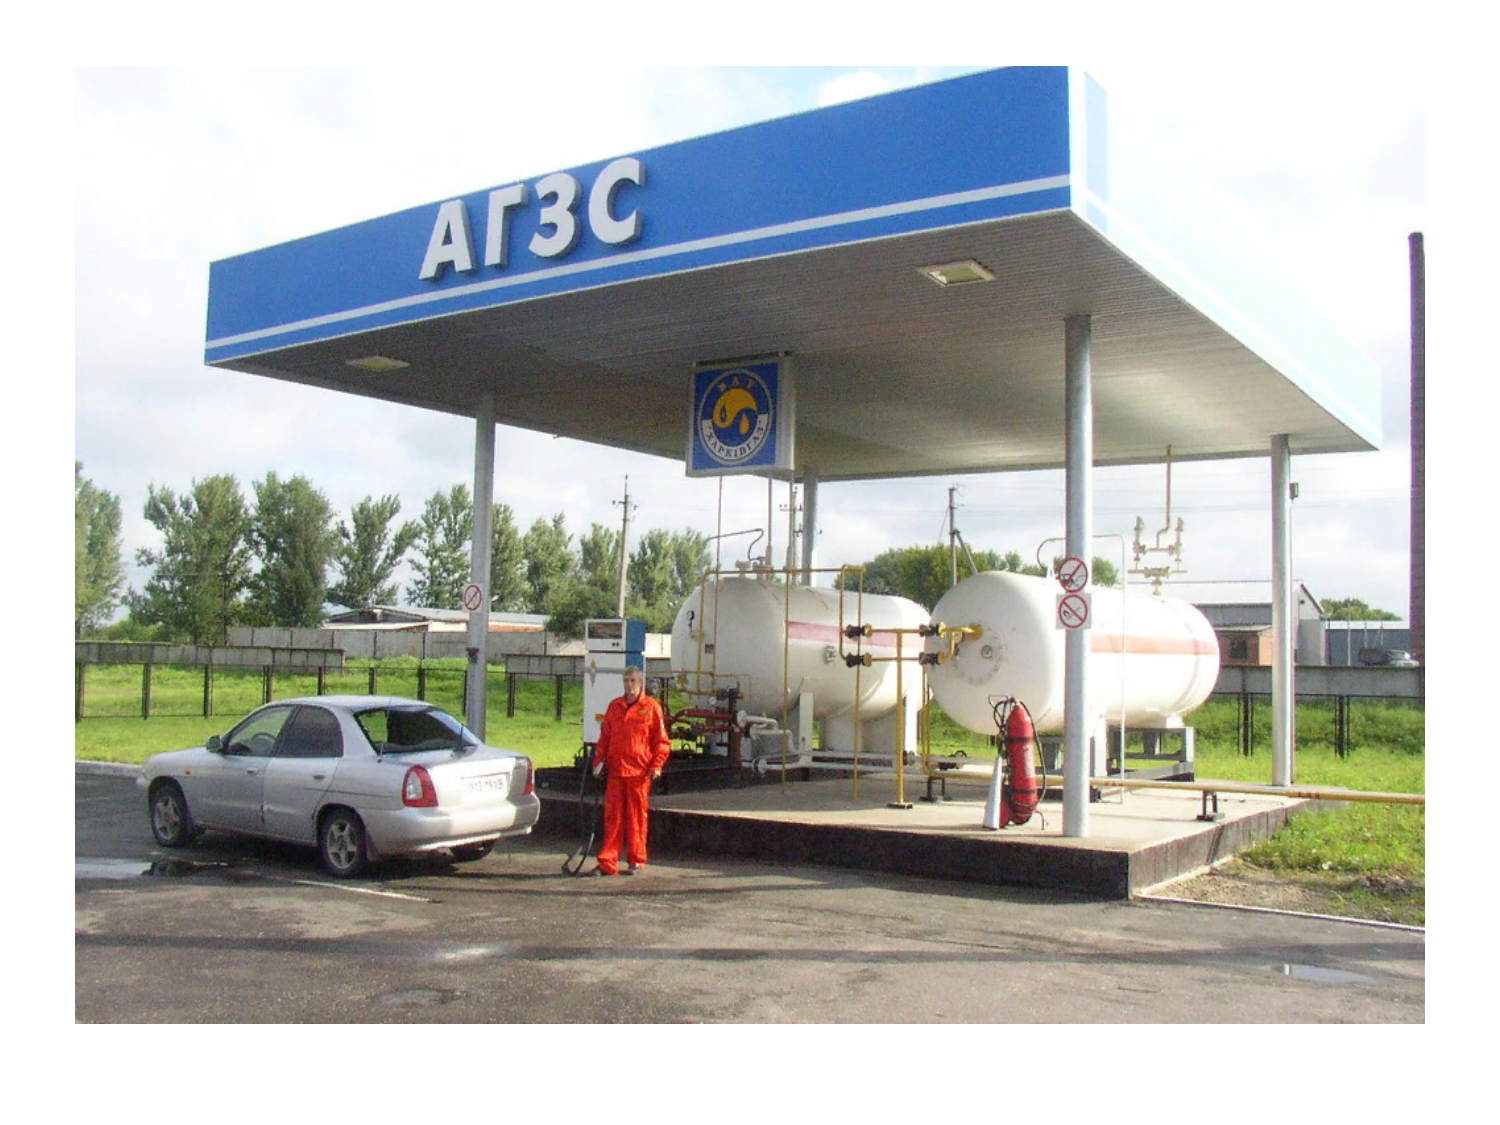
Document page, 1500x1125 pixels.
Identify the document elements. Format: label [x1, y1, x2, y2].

list [74, 66, 1426, 1024]
